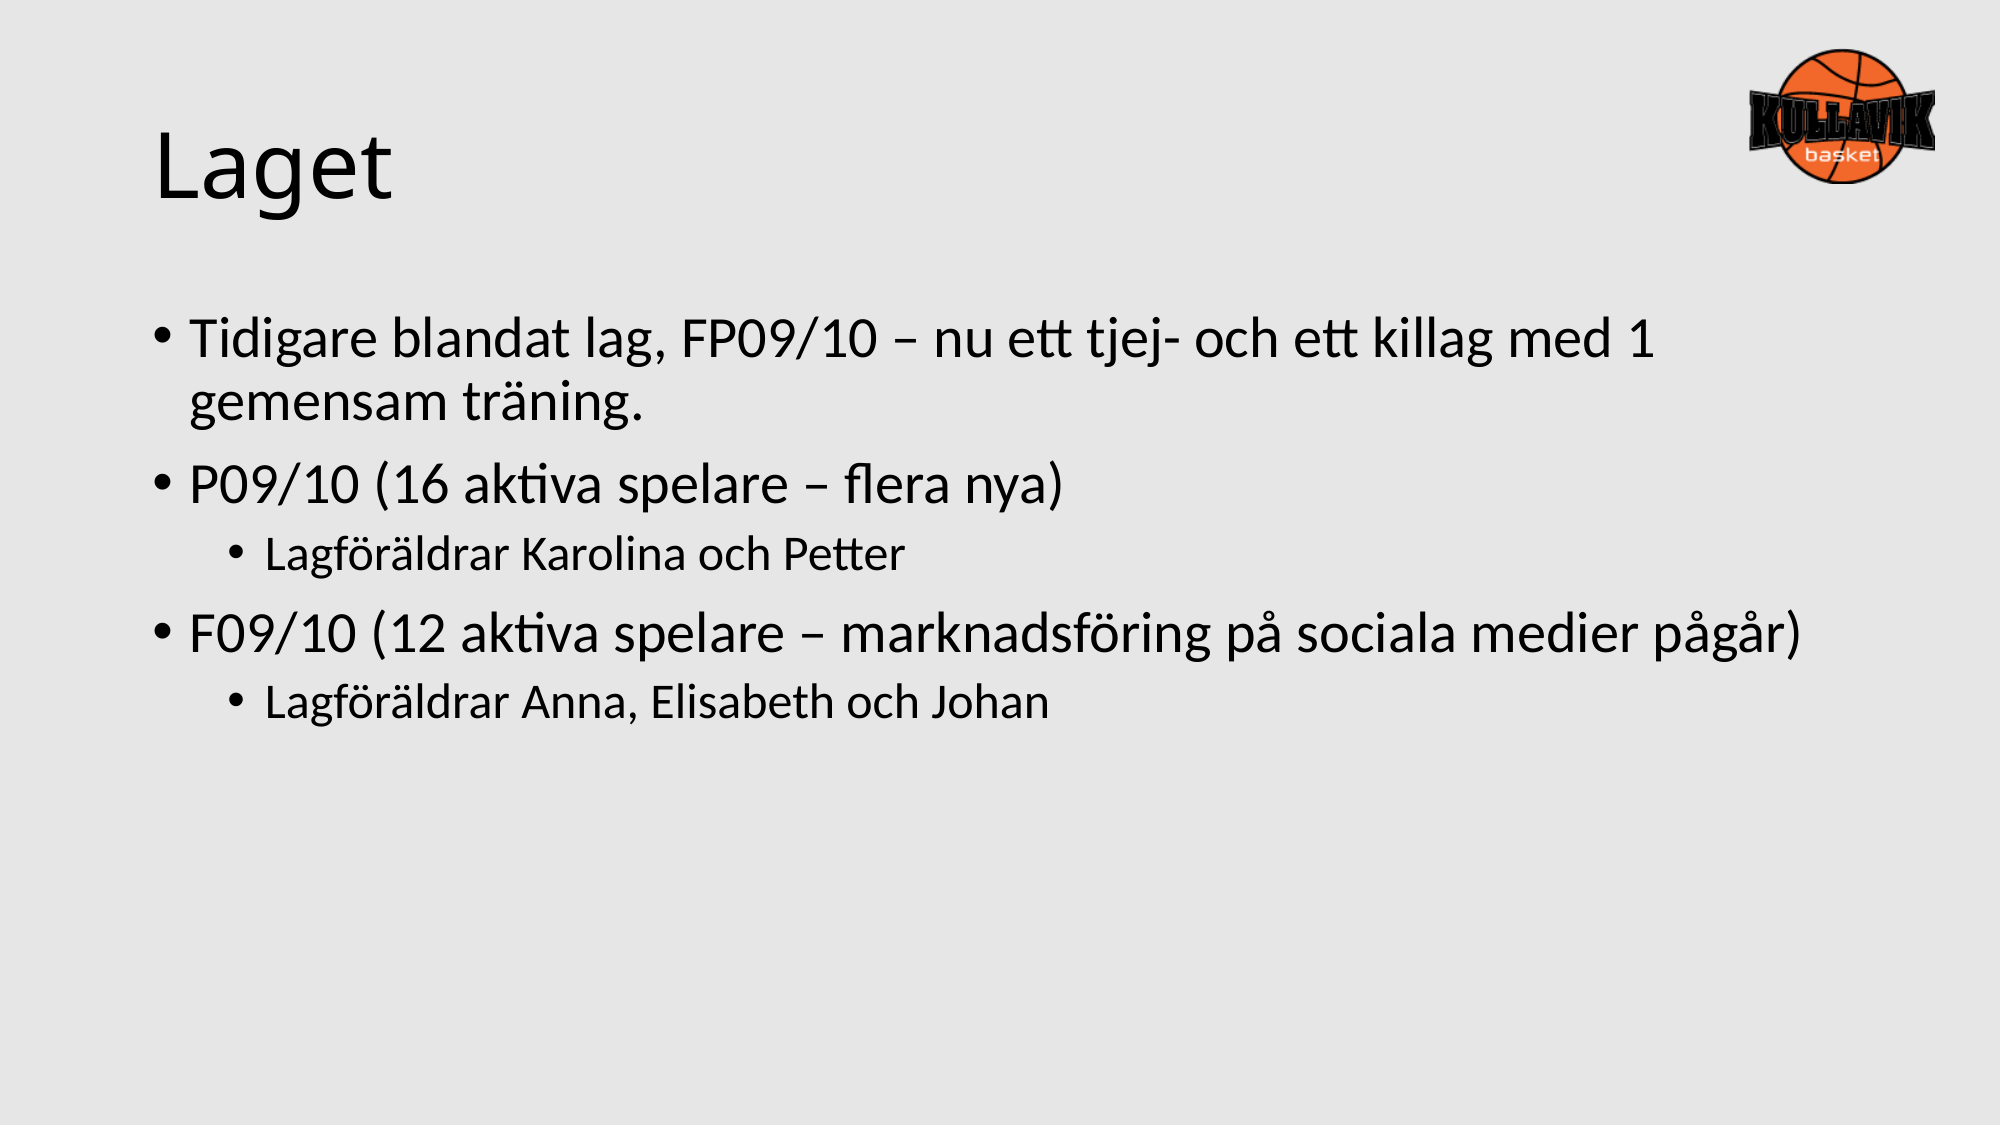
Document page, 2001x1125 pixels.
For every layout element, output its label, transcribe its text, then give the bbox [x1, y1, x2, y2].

picture [1749, 48, 1935, 184]
title Laget [137, 59, 1863, 278]
list Tidigare blandat lag, FP09/10 – nu ett tjej- och ett killag med 1 gemensam träning. P09/10 (16 aktiva spelare – flera nya) Lagföräldrar Karolina och Petter F09/10 (12 aktiva spelare – marknadsföring på sociala medier pågår) Lagföräldrar Anna, Elisabeth och Johan [137, 299, 1863, 1014]
